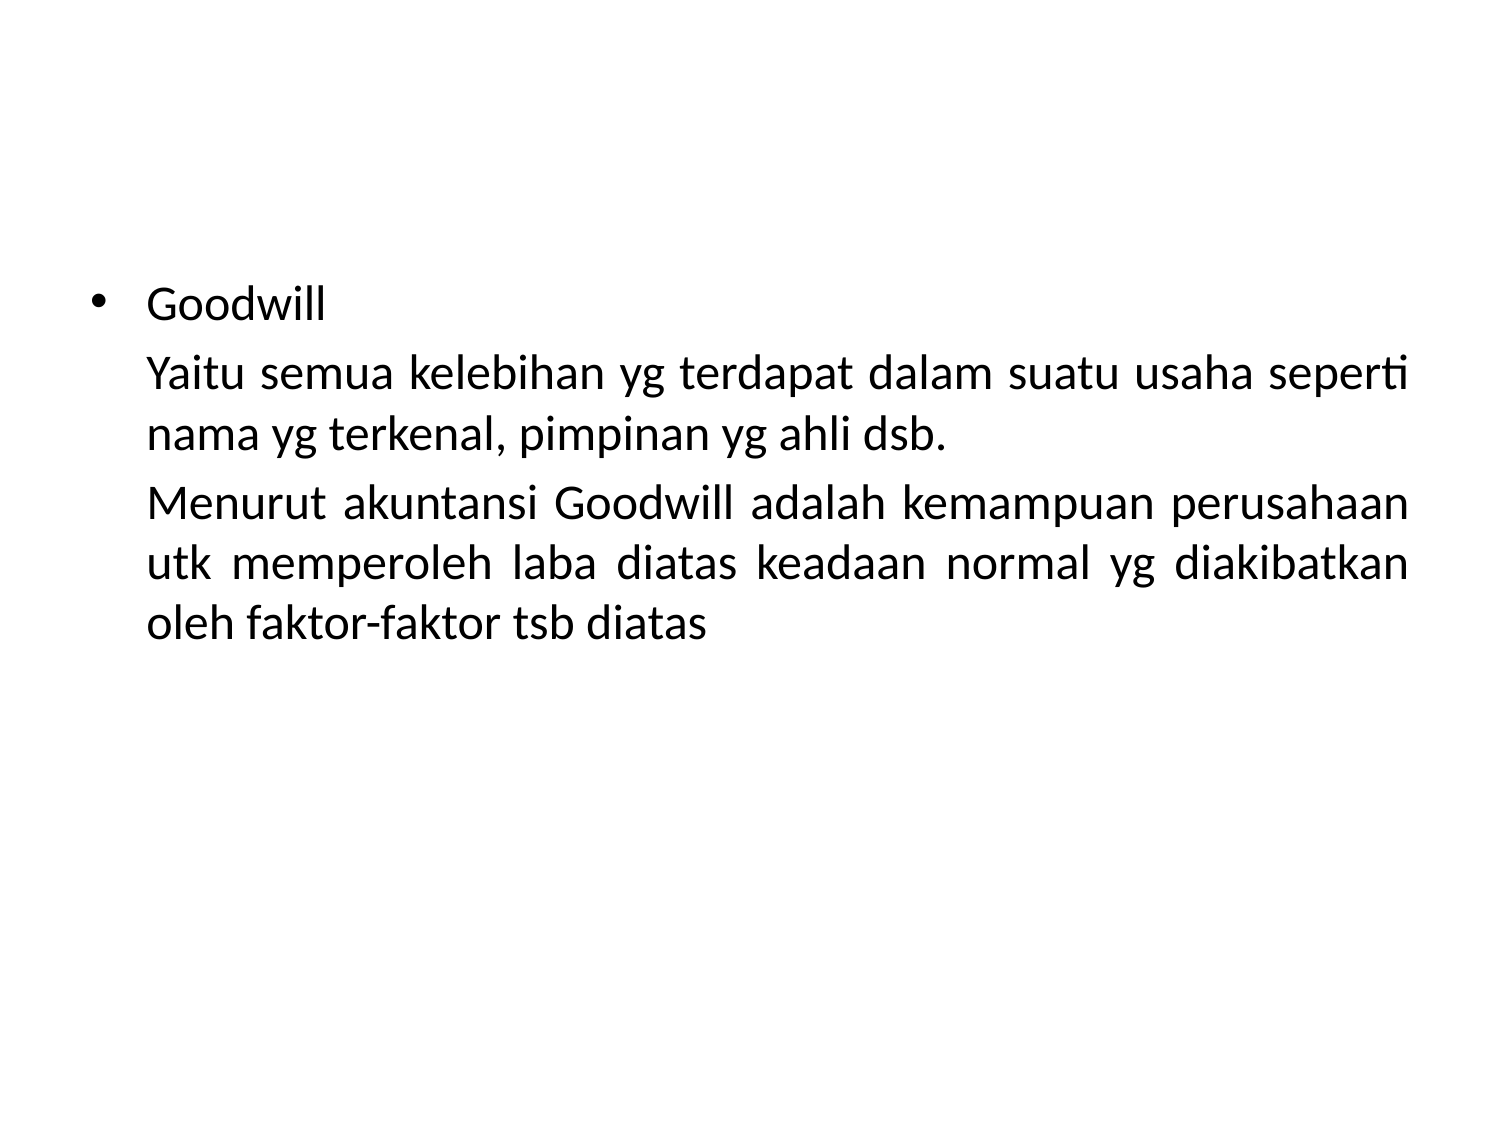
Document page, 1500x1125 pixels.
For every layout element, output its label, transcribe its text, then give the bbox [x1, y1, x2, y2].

list Goodwill Yaitu semua kelebihan yg terdapat dalam suatu usaha seperti nama yg terkenal, pimpinan yg ahli dsb. Menurut akuntansi Goodwill adalah kemampuan perusahaan utk memperoleh laba diatas keadaan normal yg diakibatkan oleh faktor-faktor tsb diatas [75, 262, 1425, 1005]
